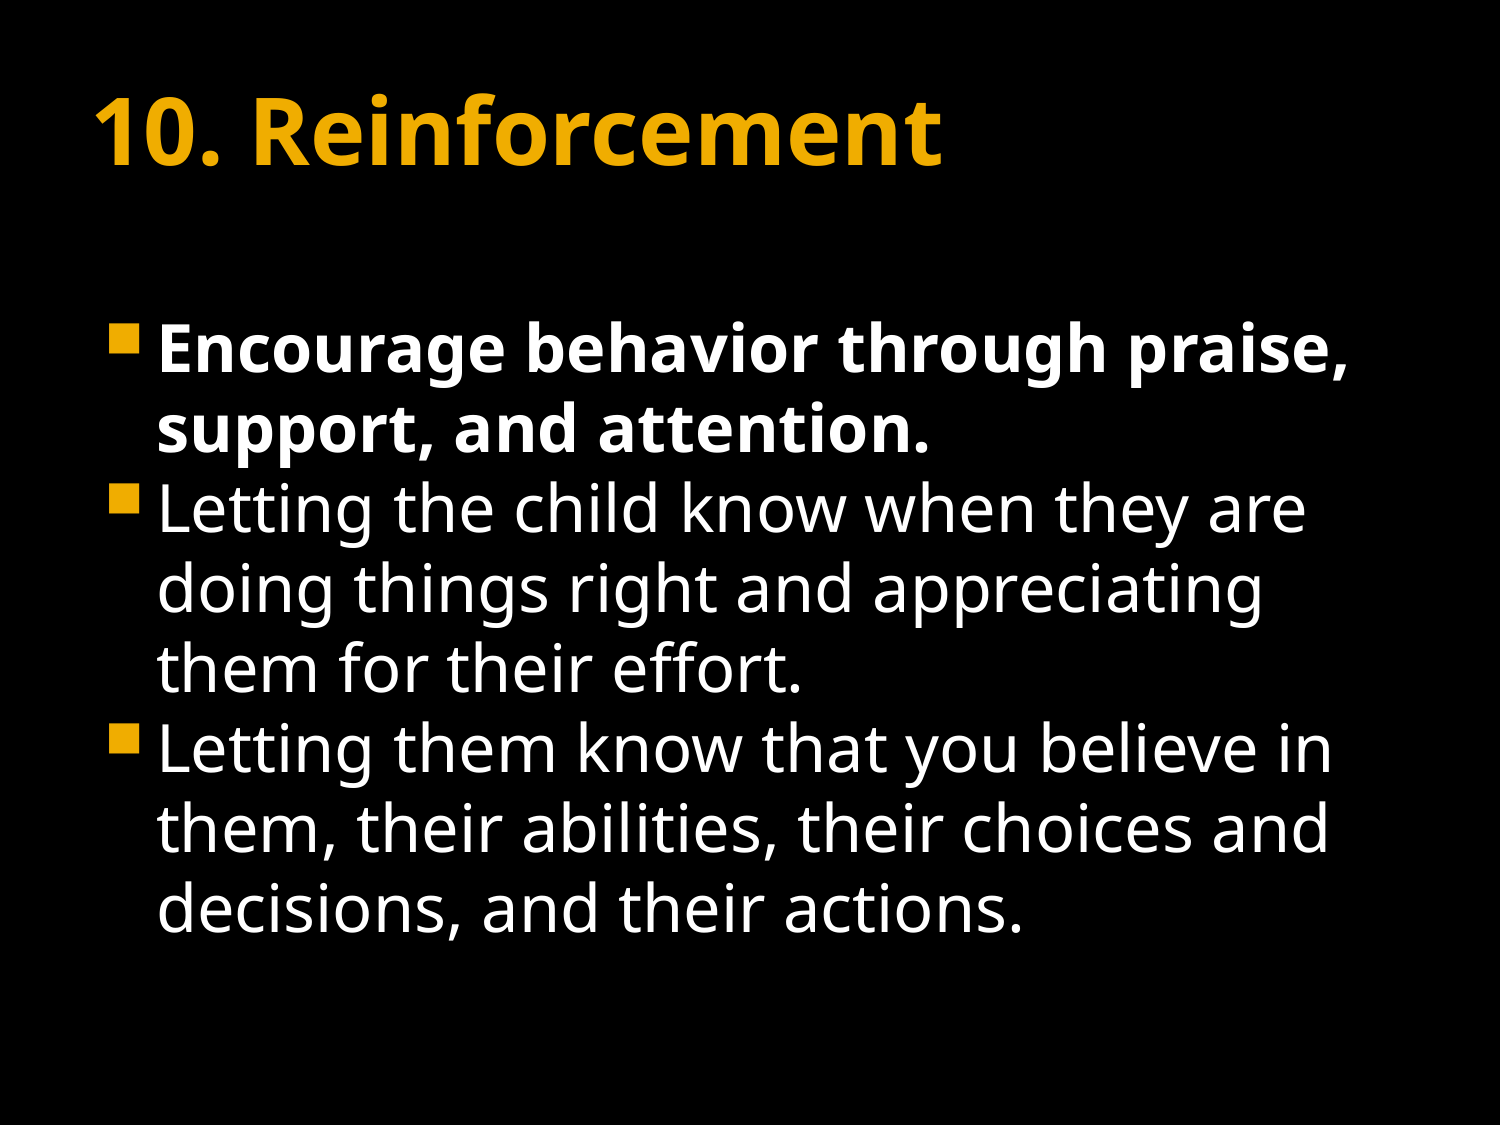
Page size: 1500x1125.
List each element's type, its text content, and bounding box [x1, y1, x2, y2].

list Encourage behavior through praise, support, and attention. Letting the child know when they are doing things right and appreciating them for their effort. Letting them know that you believe in them, their abilities, their choices and decisions, and their actions. [75, 291, 1425, 1050]
title 10. Reinforcement [75, 25, 1425, 231]
